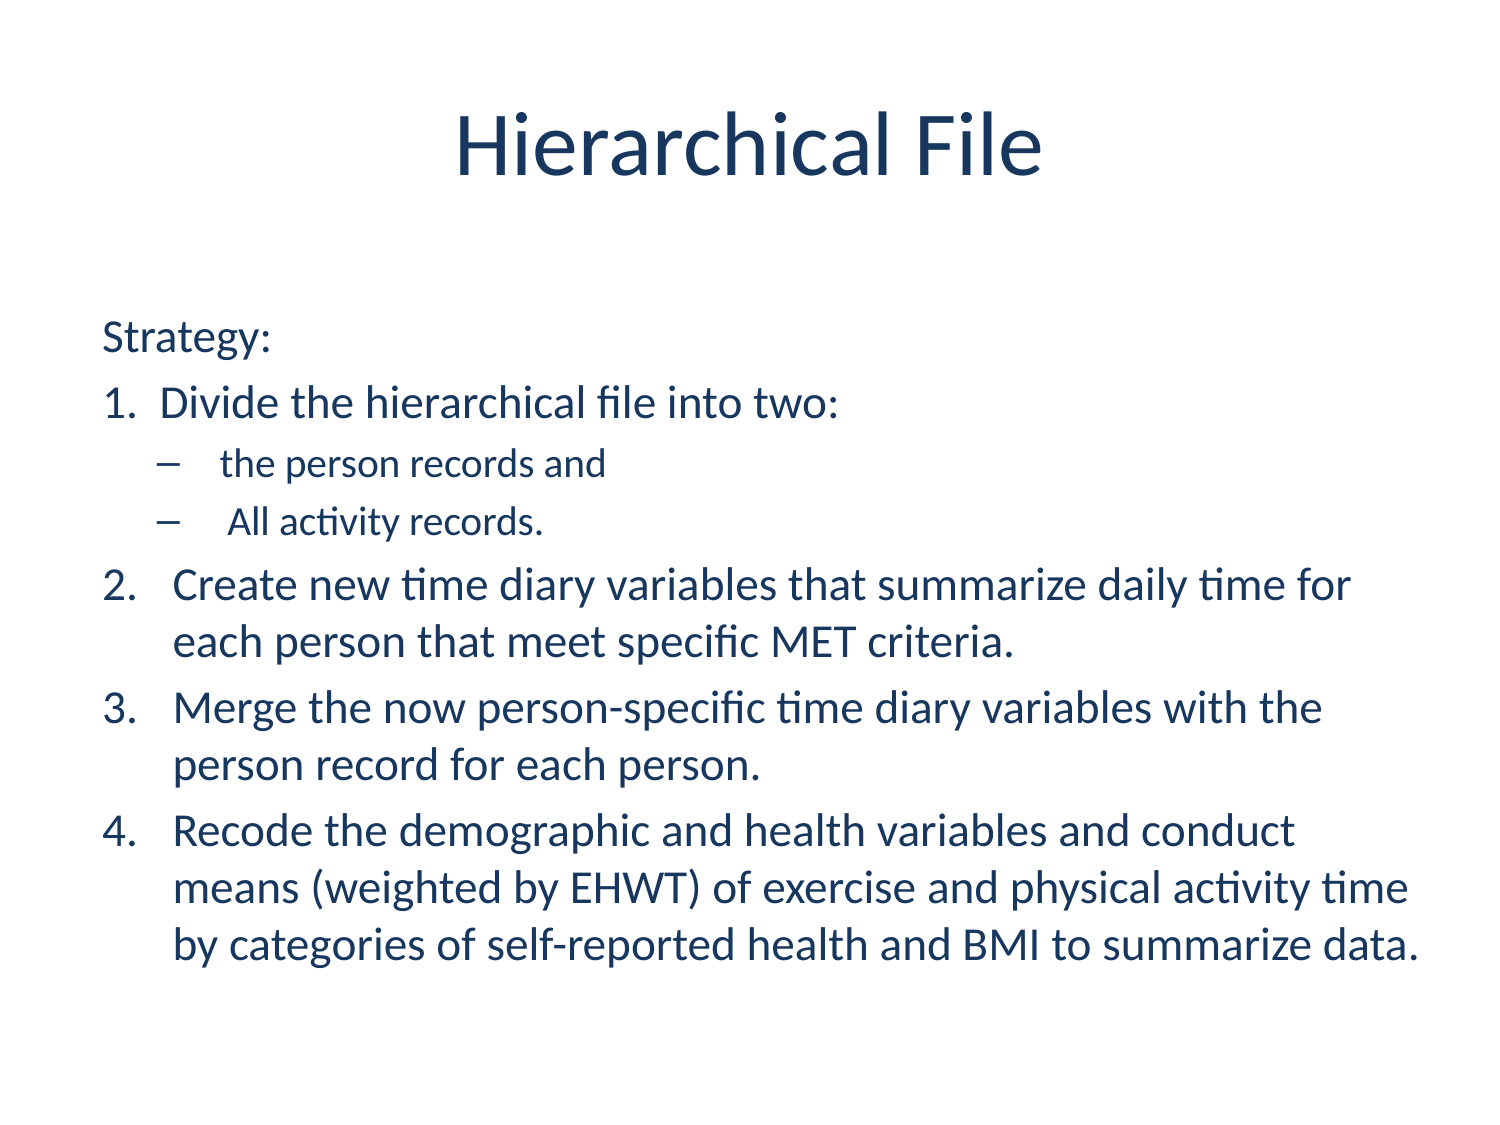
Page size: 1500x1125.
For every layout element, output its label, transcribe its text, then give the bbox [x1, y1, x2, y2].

list Strategy: 1. Divide the hierarchical file into two: the person records and All activity records. Create new time diary variables that summarize daily time for each person that meet specific MET criteria. Merge the now person-specific time diary variables with the person record for each person. Recode the demographic and health variables and conduct means (weighted by EHWT) of exercise and physical activity time by categories of self-reported health and BMI to summarize data. [87, 297, 1438, 1040]
title Hierarchical File [75, 45, 1425, 233]
